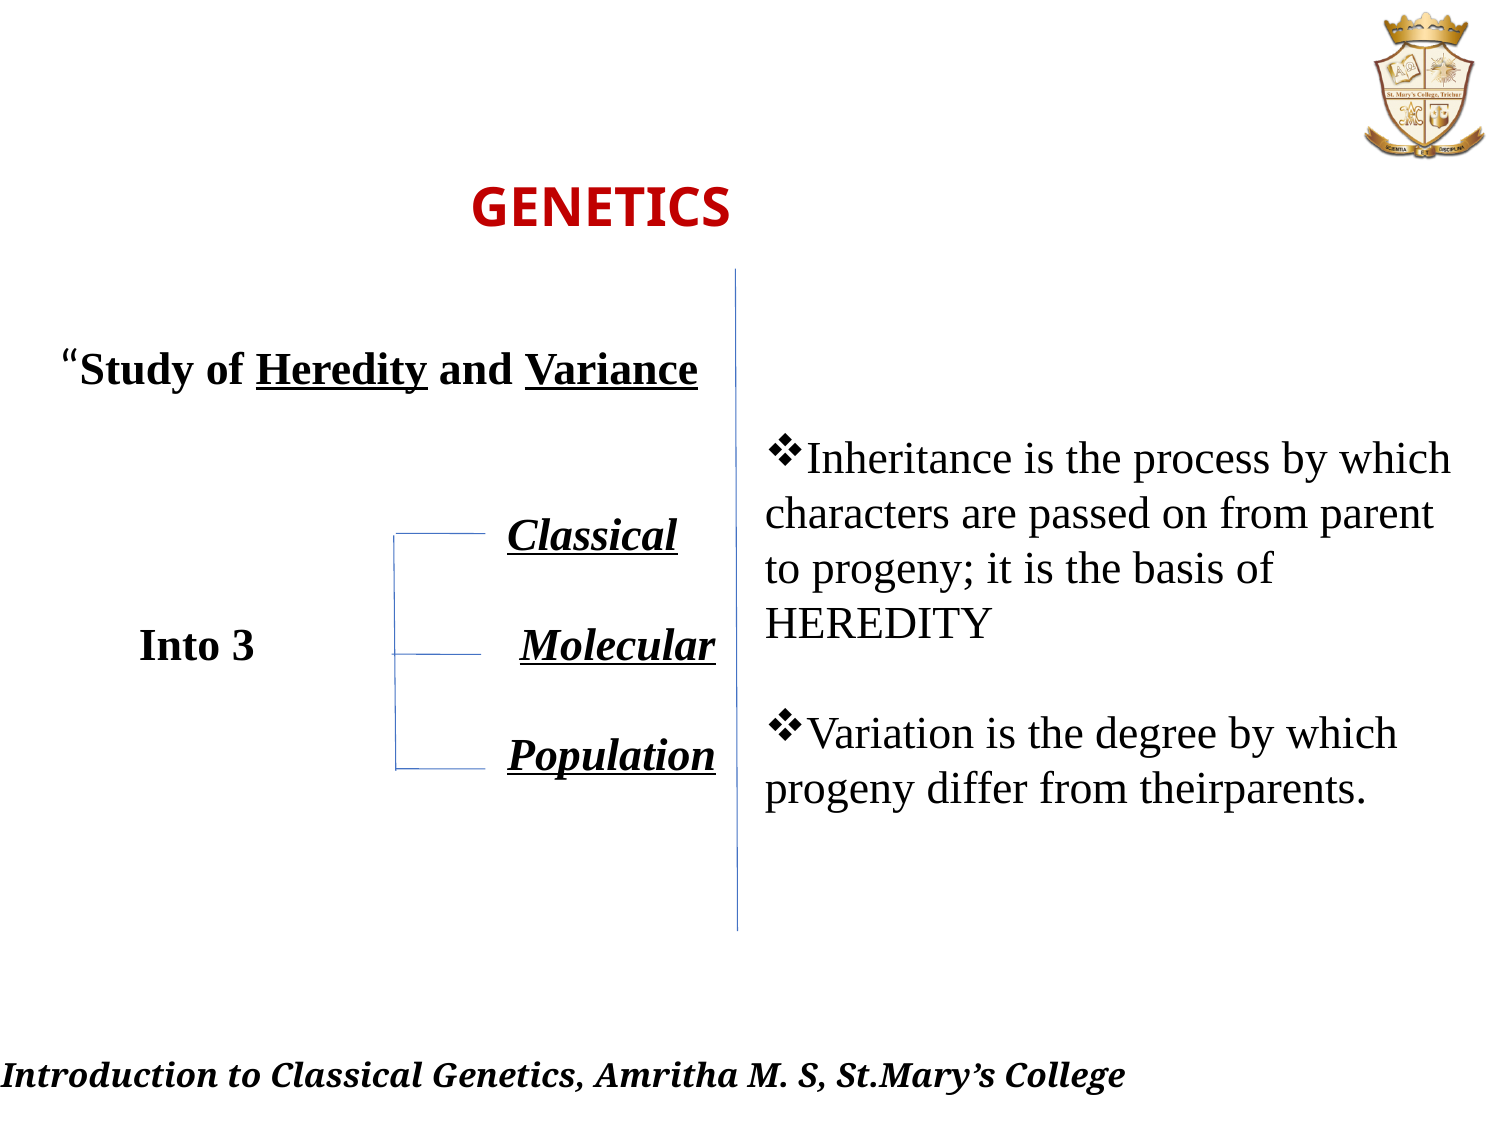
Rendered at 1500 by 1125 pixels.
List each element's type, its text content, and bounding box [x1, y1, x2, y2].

text_box Inheritance is the process by which characters are passed on from parent to progeny; it is the basis of HEREDITY Variation is the degree by which progeny differ from theirparents. [750, 420, 1469, 821]
text_box “Study of Heredity and Variance Classical Into 3 Molecular Population [737, 601, 746, 897]
text_box Introduction to Classical Genetics, Amritha M. S, St.Mary’s College [0, 1046, 1142, 1102]
text_box “Study of Heredity and Variance Classical Into 3 Molecular Population [43, 327, 736, 897]
picture [1342, 0, 1500, 183]
text_box “Study of Heredity and Variance Classical Into 3 Molecular Population [737, 327, 746, 598]
text_box GENETICS [0, 95, 1241, 246]
